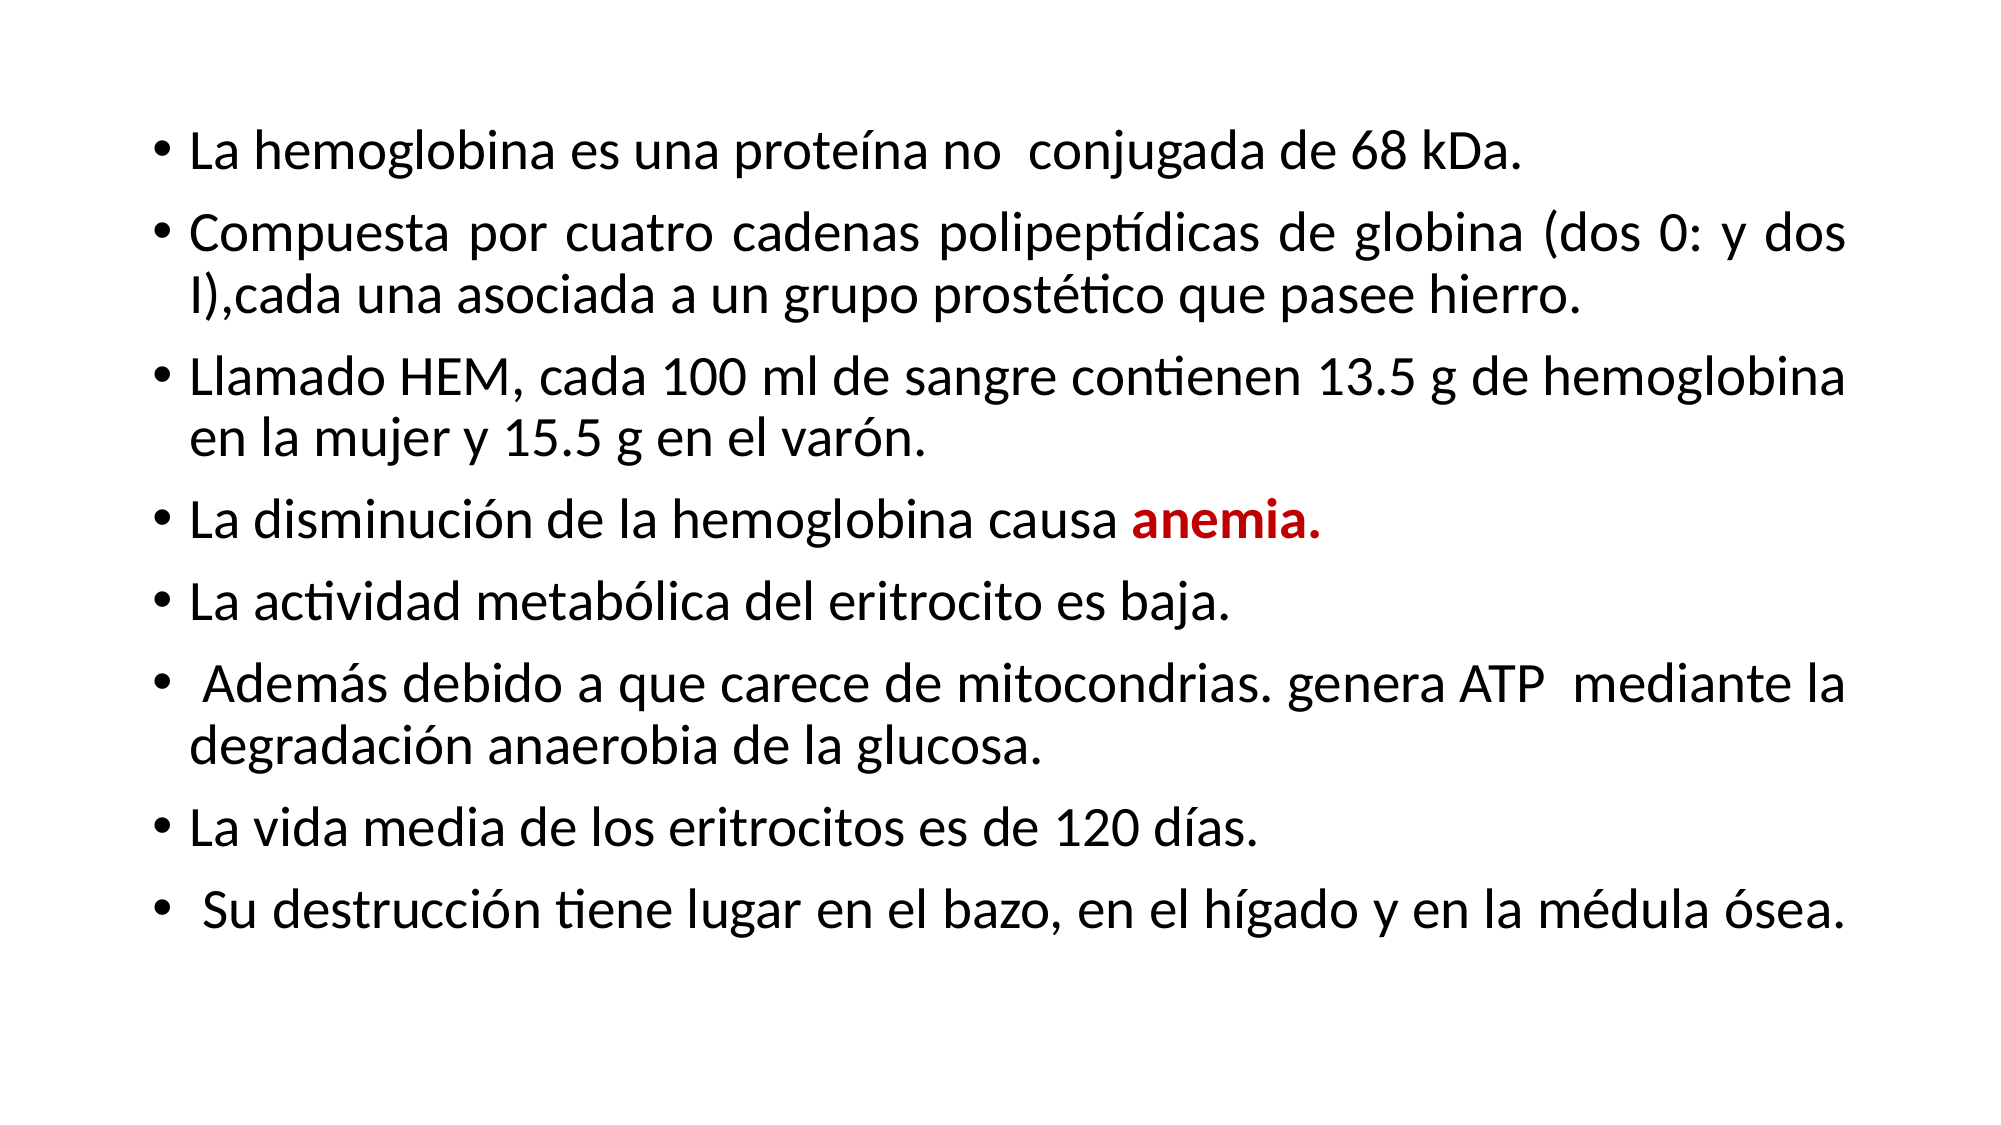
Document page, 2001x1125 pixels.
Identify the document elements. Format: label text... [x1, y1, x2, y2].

list La hemoglobina es una proteína no conjugada de 68 kDa. Compuesta por cuatro cadenas polipeptídicas de globina (dos 0: y dos I),cada una asociada a un grupo prostético que pasee hierro. Llamado HEM, cada 100 ml de sangre contienen 13.5 g de hemoglobina en la mujer y 15.5 g en el varón. La disminución de la hemoglobina causa anemia. La actividad metabólica del eritrocito es baja. Además debido a que carece de mitocondrias. genera ATP mediante la degradación anaerobia de la glucosa. La vida media de los eritrocitos es de 120 días. Su destrucción tiene lugar en el bazo, en el hígado y en la médula ósea. [137, 113, 1863, 1014]
